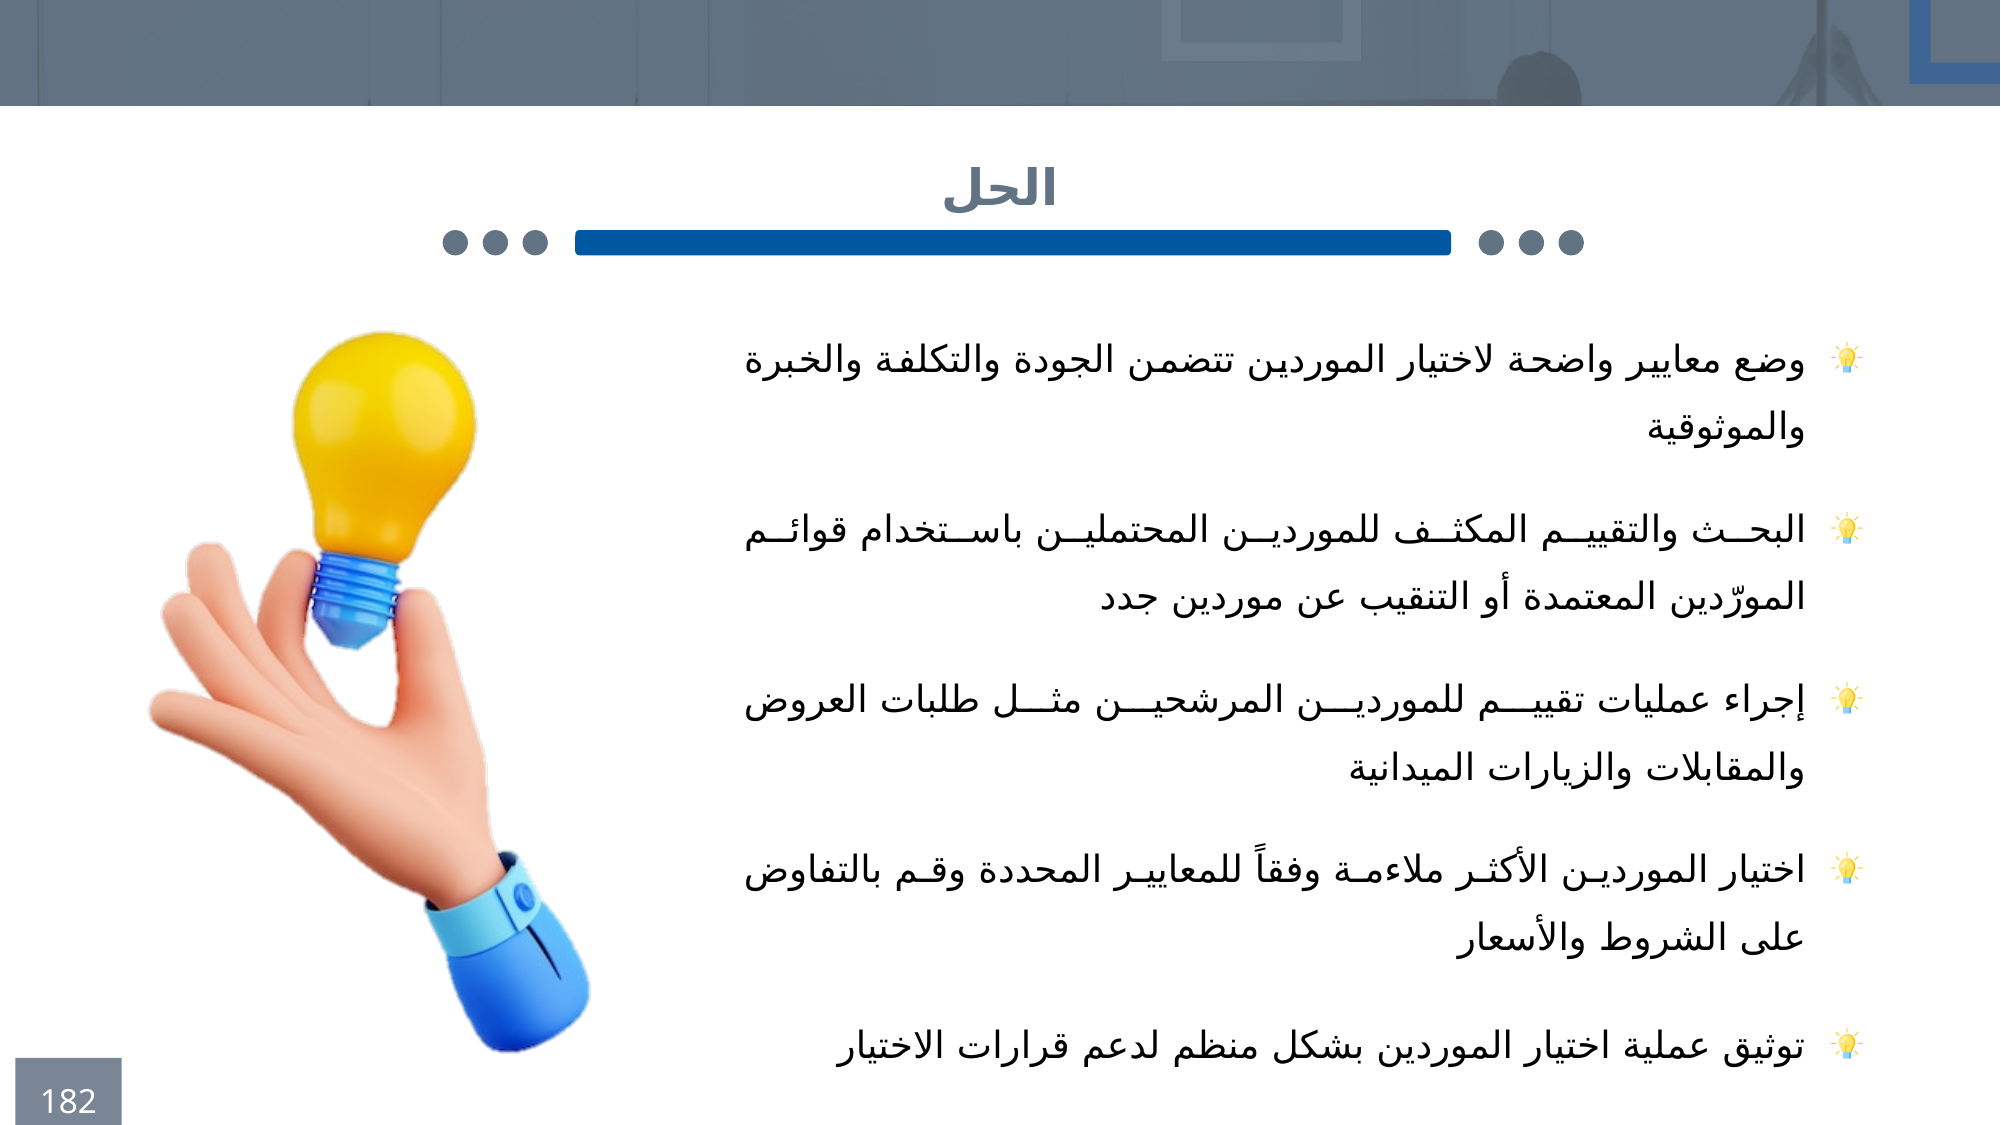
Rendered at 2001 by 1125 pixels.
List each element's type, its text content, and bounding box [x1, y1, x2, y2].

text_box إجراء عمليات تقييم للموردين المرشحين مثل طلبات العروض والمقابلات والزيارات الميدانية [852, 645, 1878, 796]
picture [1831, 681, 1863, 714]
text_box توثيق عملية اختيار الموردين بشكل منظم لدعم قرارات الاختيار [852, 990, 1878, 1074]
picture [1831, 1027, 1863, 1059]
picture [1831, 341, 1863, 373]
text_box وضع معايير واضحة لاختيار الموردين تتضمن الجودة والتكلفة والخبرة والموثوقية [852, 304, 1878, 455]
picture [0, 181, 852, 1125]
picture [1831, 511, 1863, 544]
text_box اختيار الموردين الأكثر ملاءمة وفقاً للمعايير المحددة وقم بالتفاوض على الشروط والأسعار [852, 815, 1878, 965]
text_box البحث والتقييم المكثف للموردين المحتملين باستخدام قوائم المورّدين المعتمدة أو التنقيب عن موردين جدد [852, 474, 1878, 625]
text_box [330, 139, 1669, 256]
picture [1831, 851, 1863, 884]
picture [0, 0, 2000, 106]
